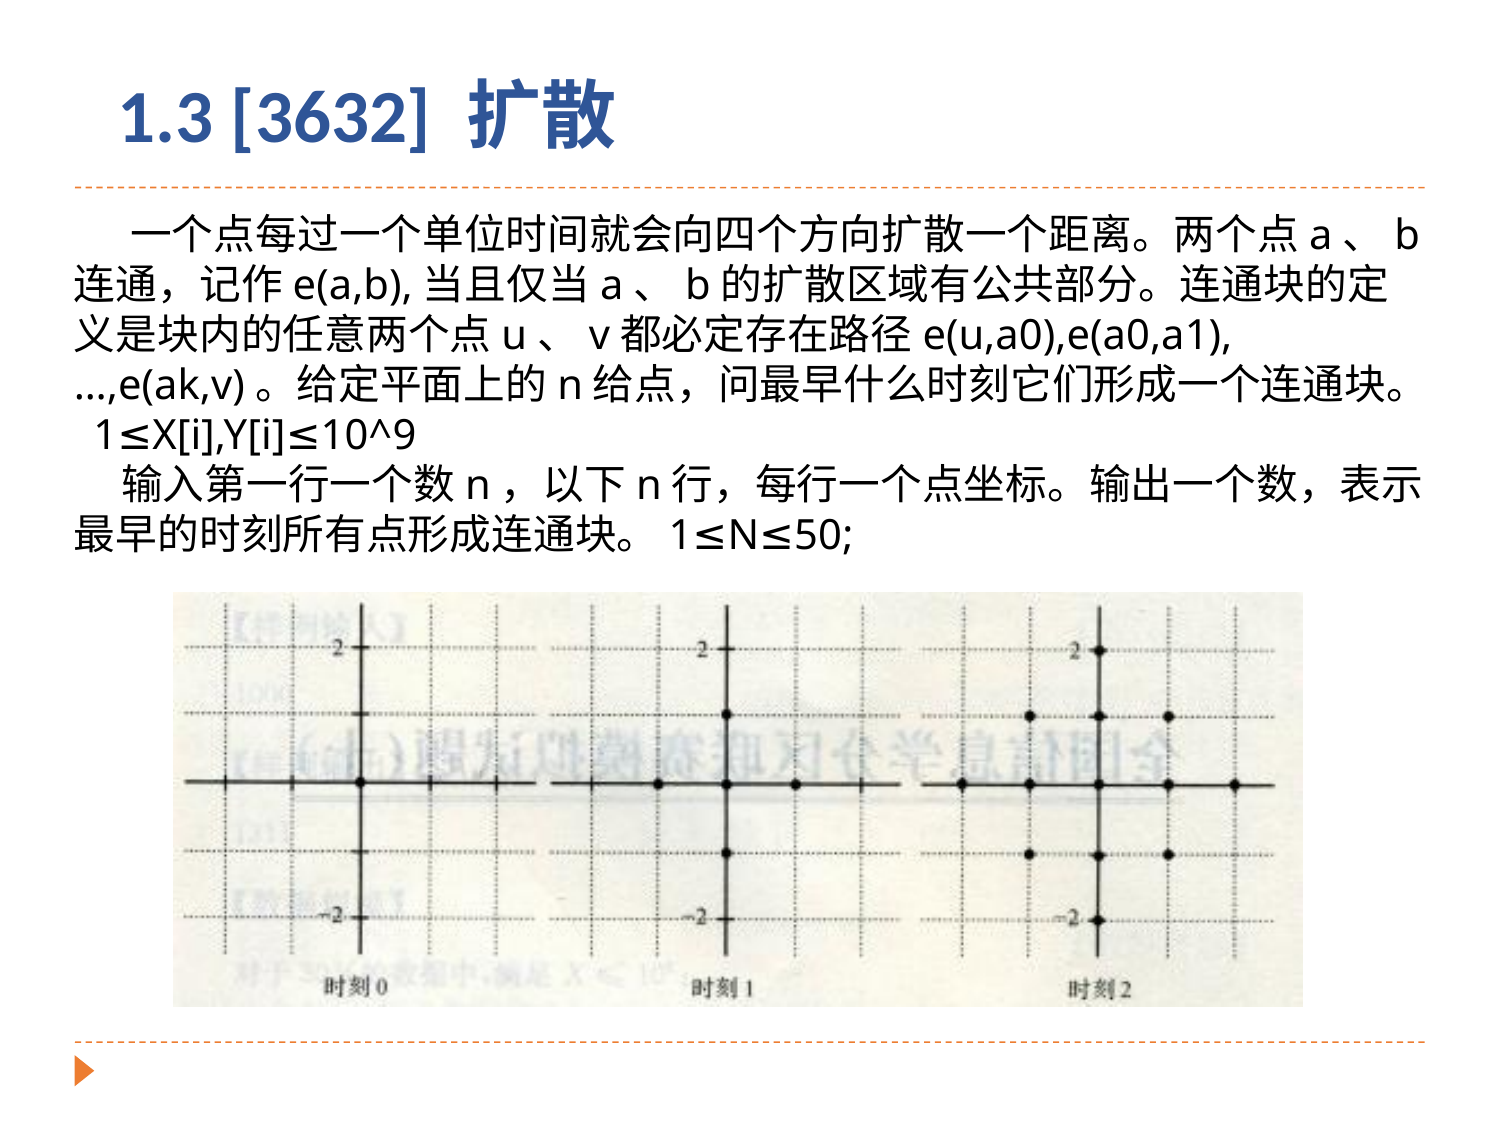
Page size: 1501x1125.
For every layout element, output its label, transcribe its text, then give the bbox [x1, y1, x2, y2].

text_box 一个点每过一个单位时间就会向四个方向扩散一个距离。两个点a、b连通，记作e(a,b),当且仅当a、b的扩散区域有公共部分。连通块的定义是块内的任意两个点u、v都必定存在路径e(u,a0),e(a0,a1),…,e(ak,v)。给定平面上的n给点，问最早什么时刻它们形成一个连通块。 1≤X[i],Y[i]≤10^9 输入第一行一个数n，以下n行，每行一个点坐标。输出一个数，表示最早的时刻所有点形成连通块。1≤N≤50; [59, 200, 1441, 566]
text_box 1.3 [3632] 扩散 [103, 59, 1398, 178]
slide_number [1059, 1042, 1398, 1103]
picture [172, 592, 1303, 1007]
